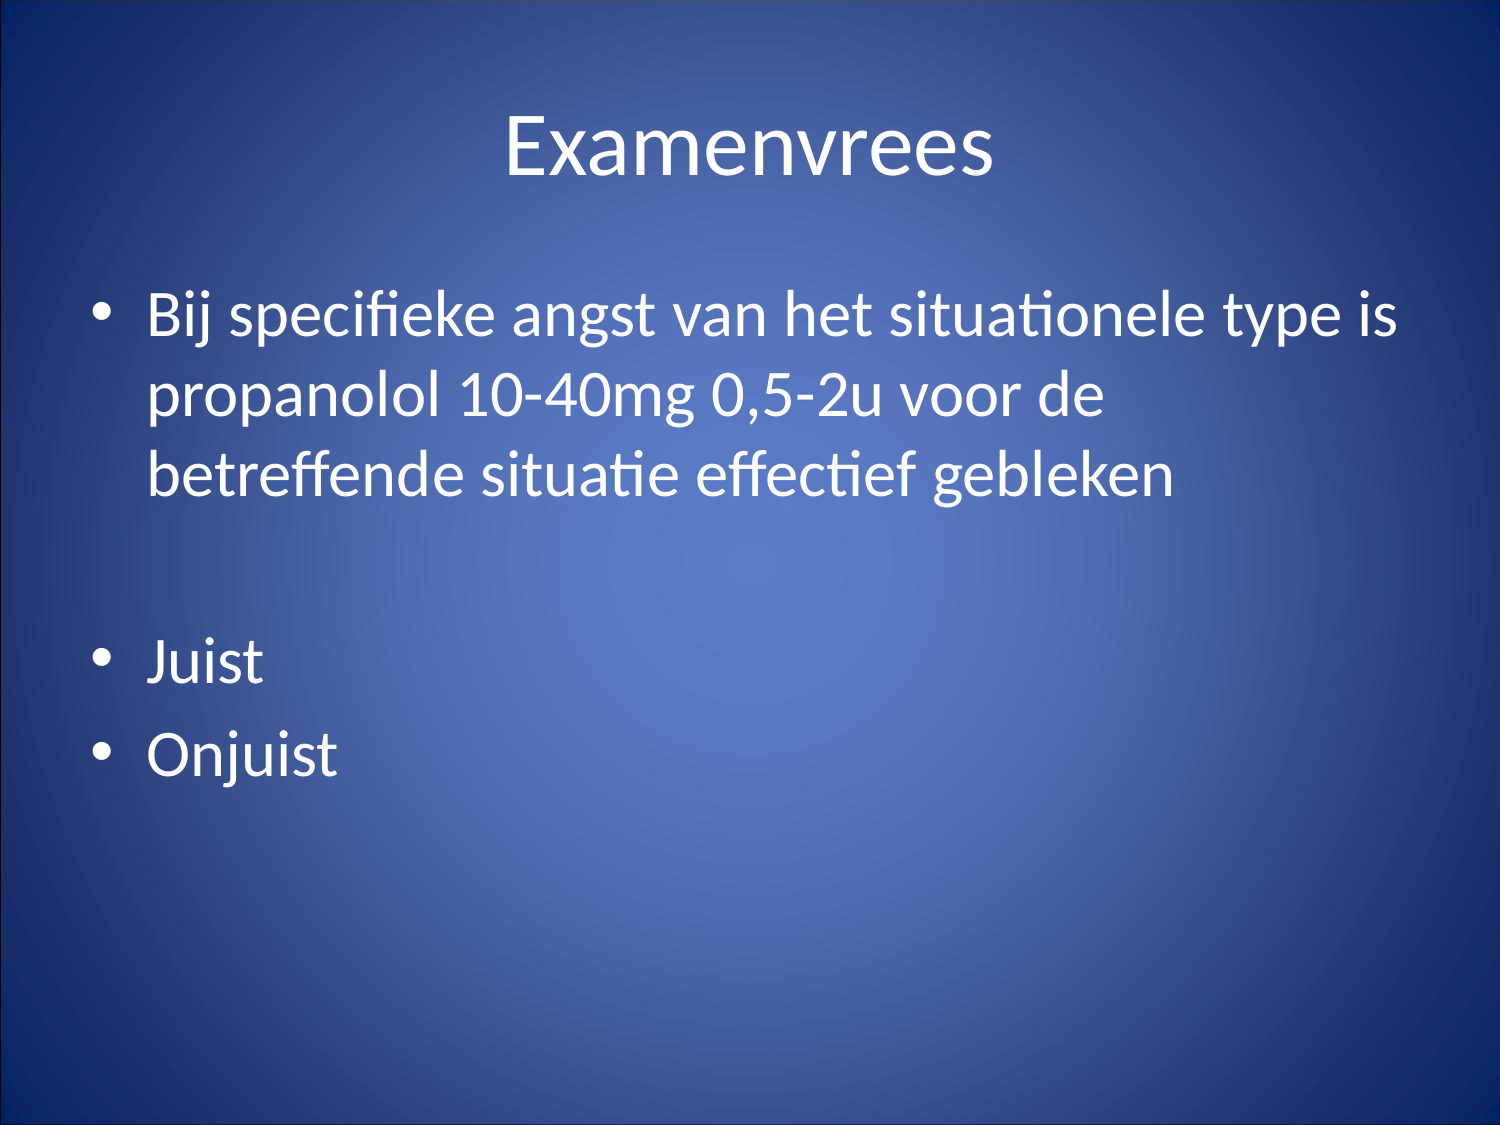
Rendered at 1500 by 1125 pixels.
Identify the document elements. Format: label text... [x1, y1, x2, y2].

title Examenvrees [75, 45, 1425, 233]
picture [0, 0, 1500, 1125]
list Bij specifieke angst van het situationele type is propanolol 10-40mg 0,5-2u voor de betreffende situatie effectief gebleken Juist Onjuist [75, 262, 1425, 1005]
